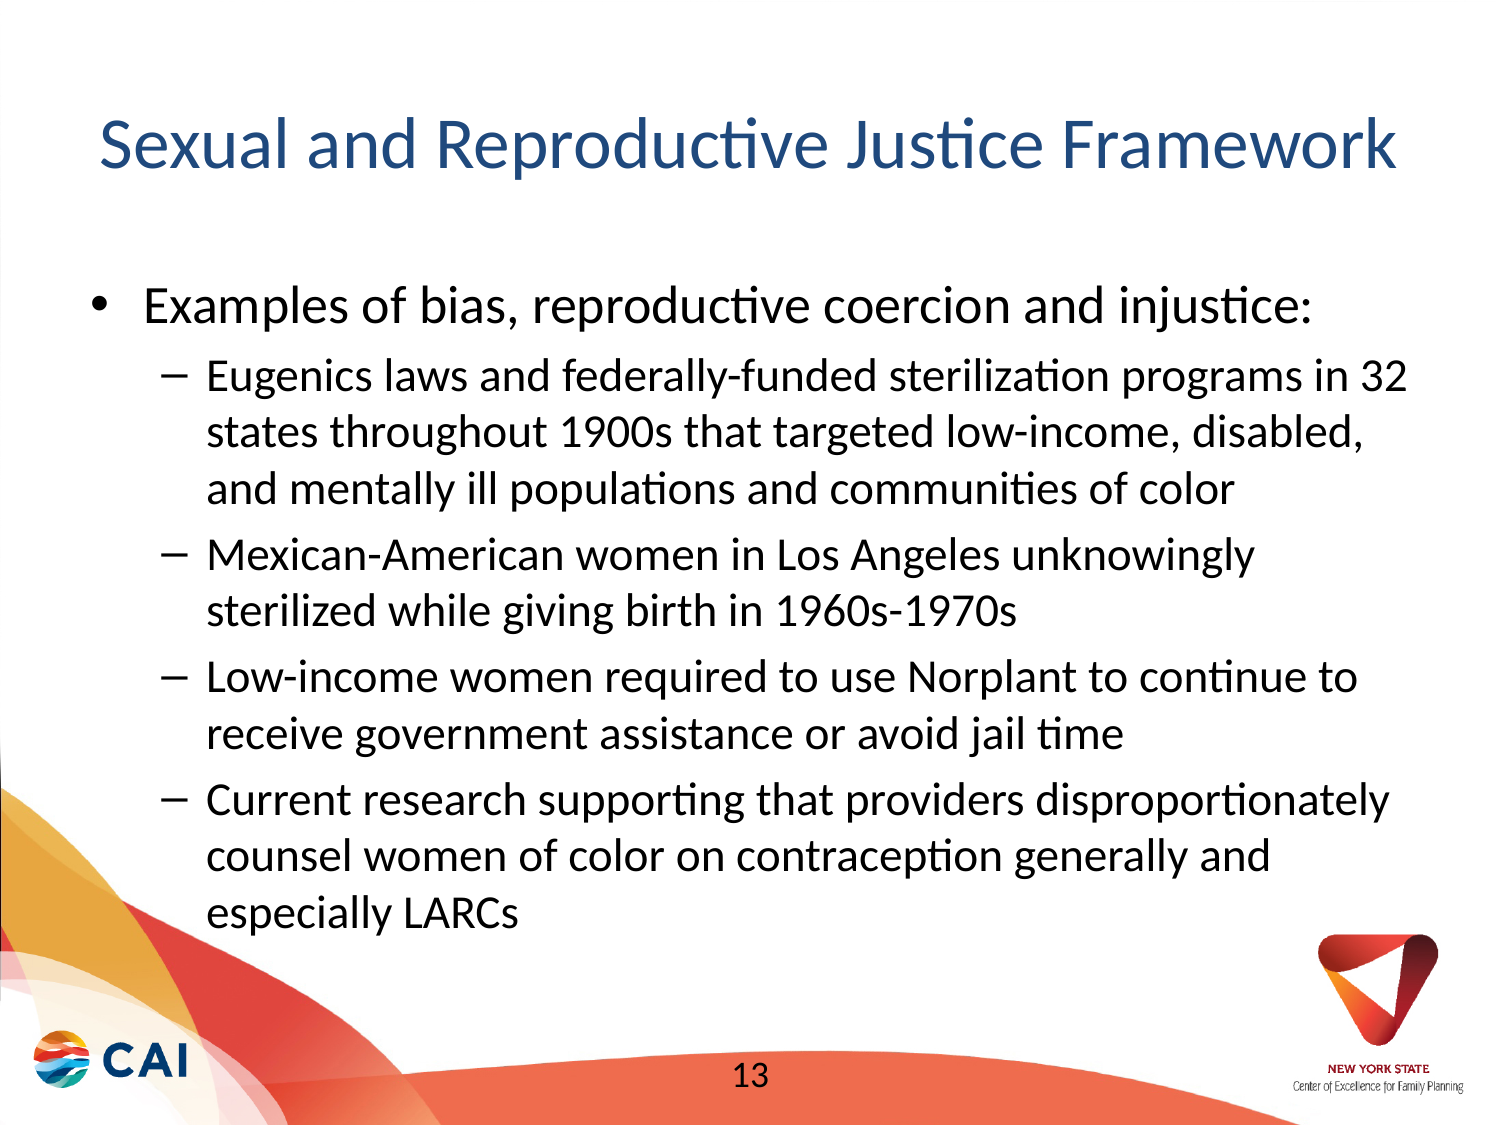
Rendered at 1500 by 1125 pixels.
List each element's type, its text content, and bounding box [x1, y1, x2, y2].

list Examples of bias, reproductive coercion and injustice: Eugenics laws and federally-funded sterilization programs in 32 states throughout 1900s that targeted low-income, disabled, and mentally ill populations and communities of color Mexican-American women in Los Angeles unknowingly sterilized while giving birth in 1960s-1970s Low-income women required to use Norplant to continue to receive government assistance or avoid jail time Current research supporting that providers disproportionately counsel women of color on contraception generally and especially LARCs [75, 262, 1425, 1005]
picture [0, 0, 1500, 1125]
title Sexual and Reproductive Justice Framework [75, 45, 1425, 233]
slide_number 13 [575, 1042, 925, 1103]
